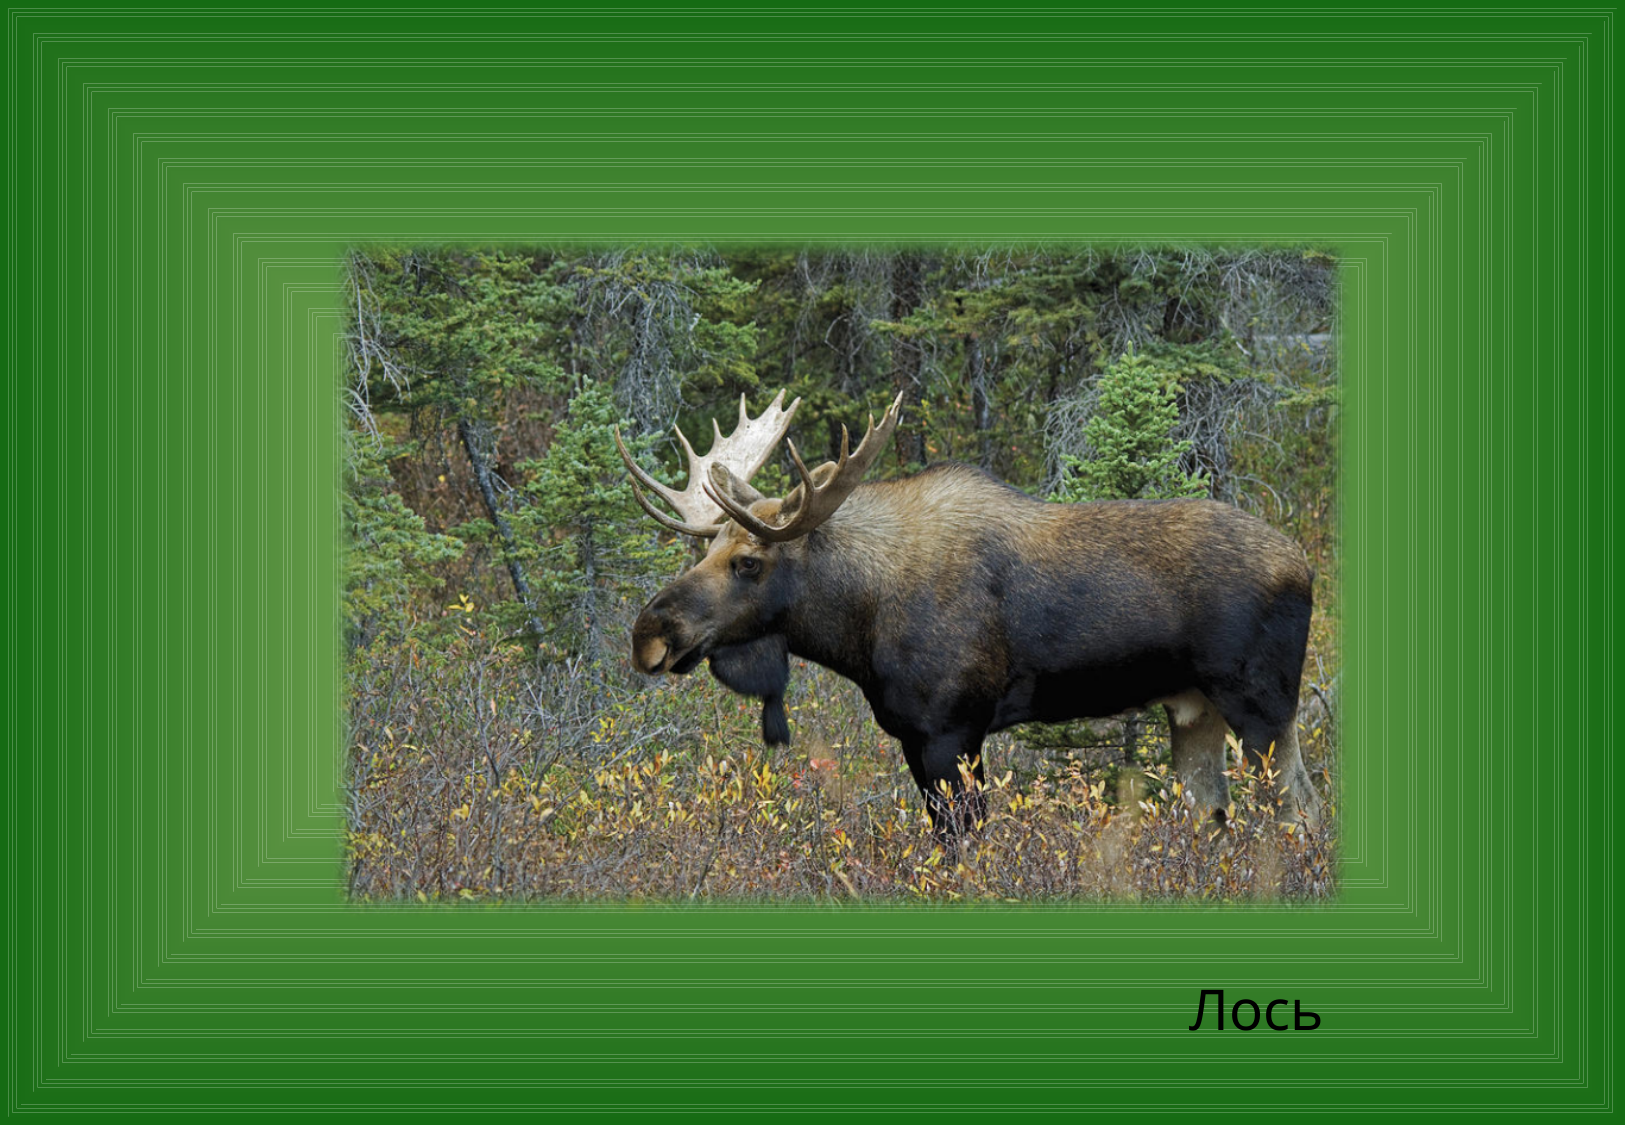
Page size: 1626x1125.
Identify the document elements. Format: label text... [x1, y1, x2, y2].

text_box Лось [859, 964, 1344, 1052]
picture [327, 231, 1356, 920]
